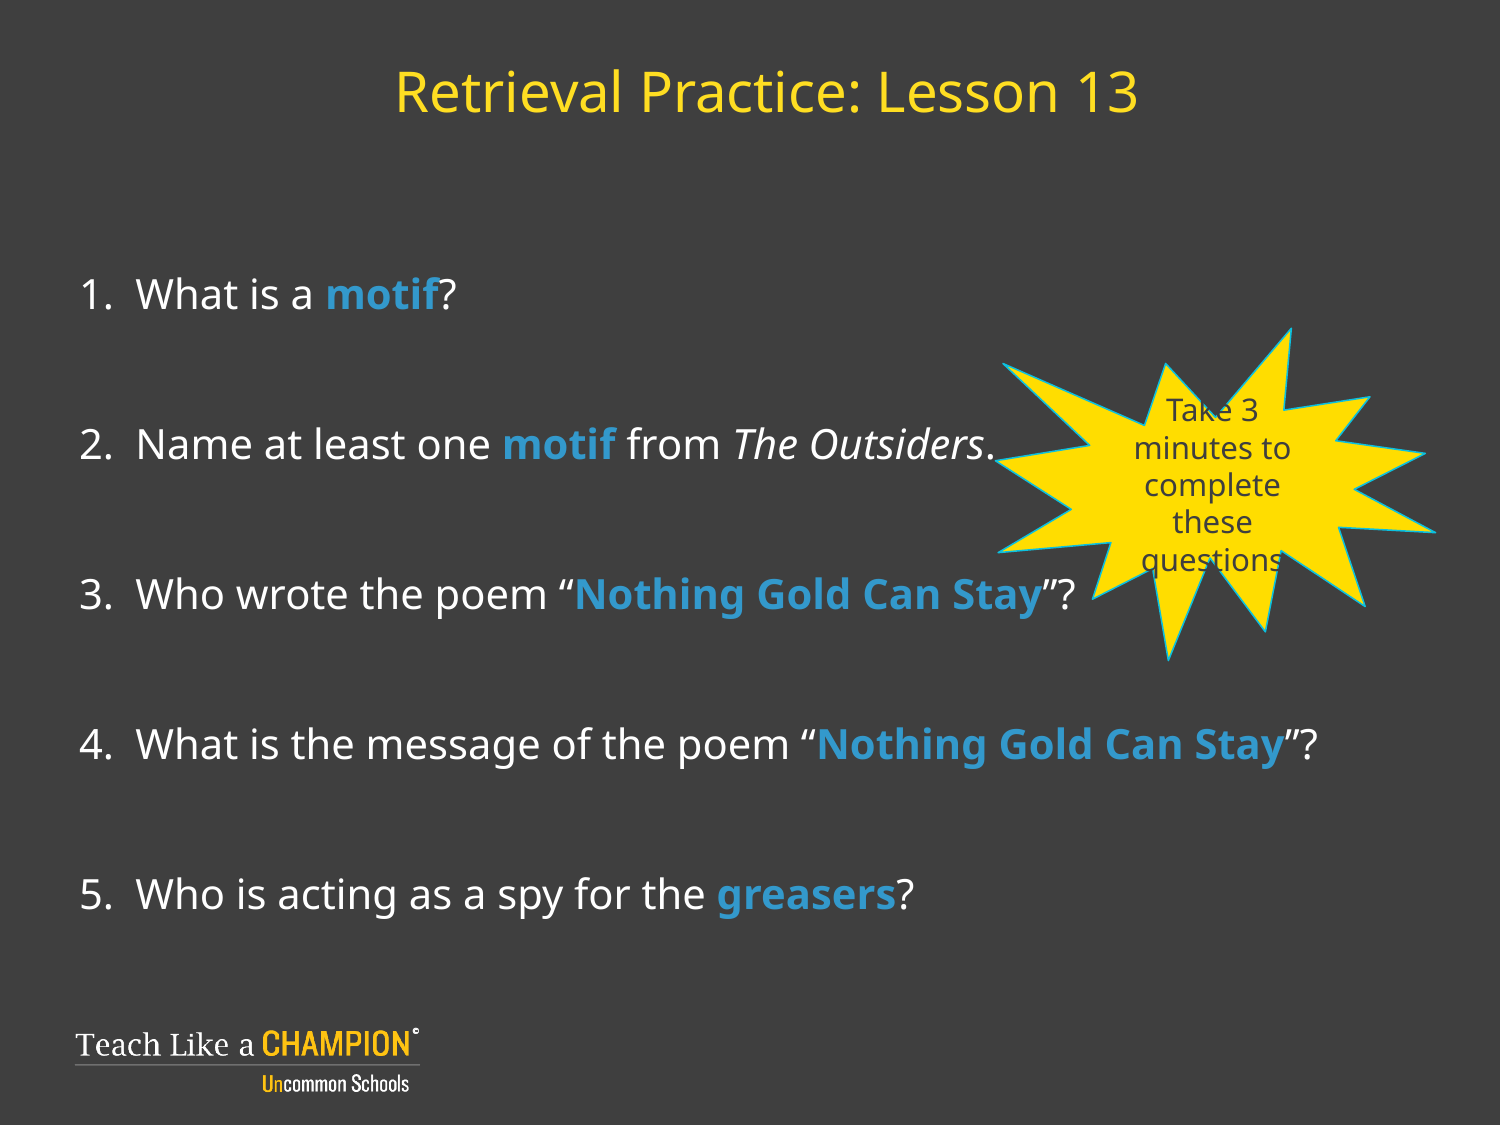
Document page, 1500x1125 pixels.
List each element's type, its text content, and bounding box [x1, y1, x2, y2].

title Retrieval Practice: Lesson 13 [303, 21, 1232, 159]
text_box What is a motif? Name at least one motif from The Outsiders. Who wrote the poem “Nothing Gold Can Stay”? What is the message of the poem “Nothing Gold Can Stay”? Who is acting as a spy for the greasers? [64, 160, 1436, 976]
text_box Take 3 minutes to complete these questions [995, 328, 1436, 661]
picture [72, 1024, 423, 1095]
